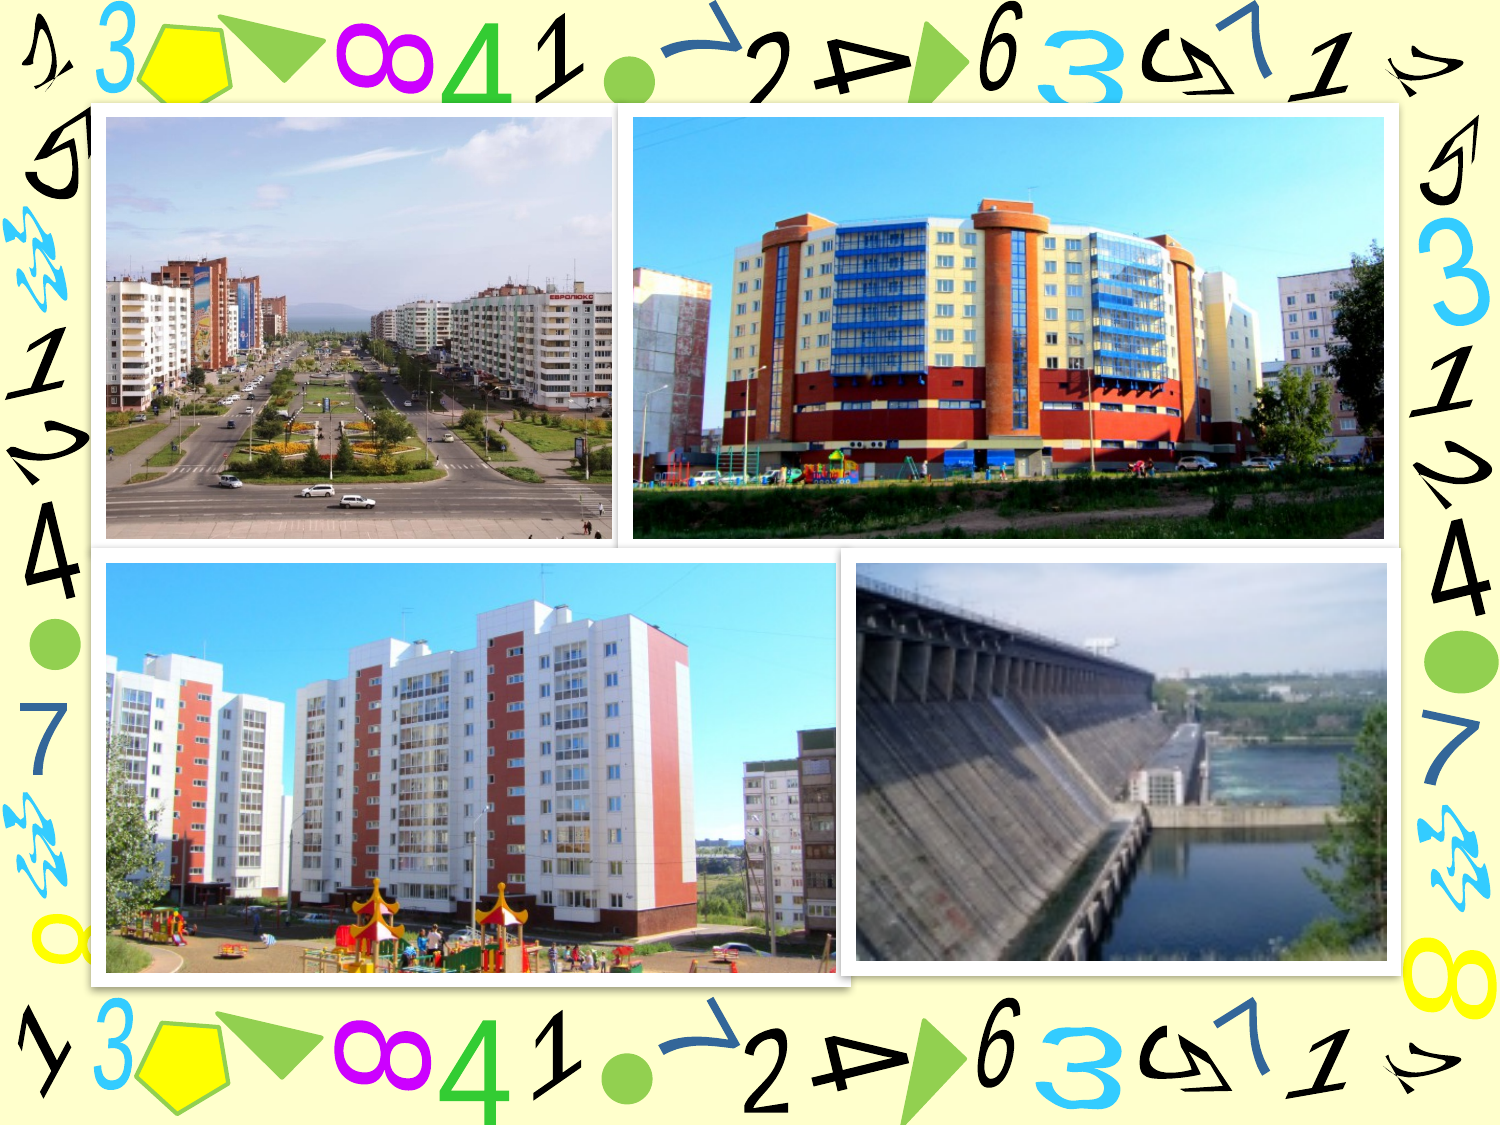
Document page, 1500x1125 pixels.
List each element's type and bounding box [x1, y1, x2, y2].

text_box [0, 0, 1497, 1125]
picture [632, 116, 1385, 540]
picture [855, 562, 1387, 962]
picture [105, 562, 837, 973]
picture [105, 116, 613, 540]
